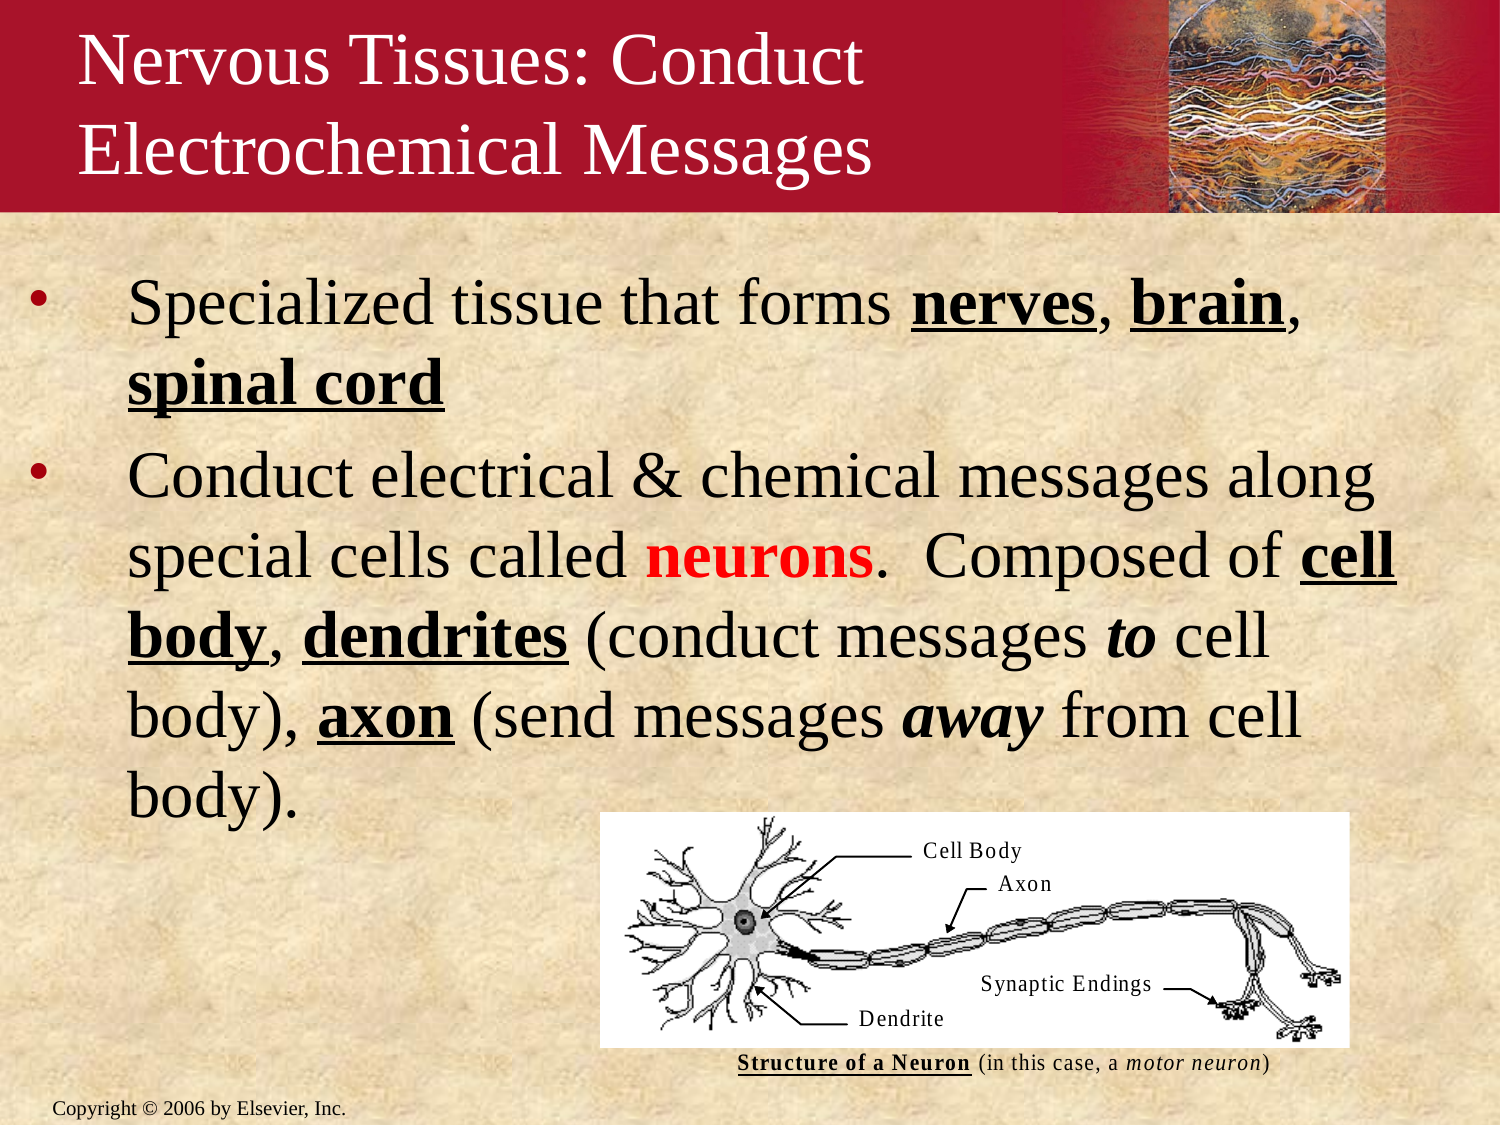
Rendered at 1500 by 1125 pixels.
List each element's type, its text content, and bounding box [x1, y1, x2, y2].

title Nervous Tissues: Conduct Electrochemical Messages [62, 49, 1338, 151]
picture [0, 0, 1500, 1125]
list Specialized tissue that forms nerves, brain, spinal cord Conduct electrical & chemical messages along special cells called neurons. Composed of cell body, dendrites (conduct messages to cell body), axon (send messages away from cell body). [12, 249, 1476, 863]
